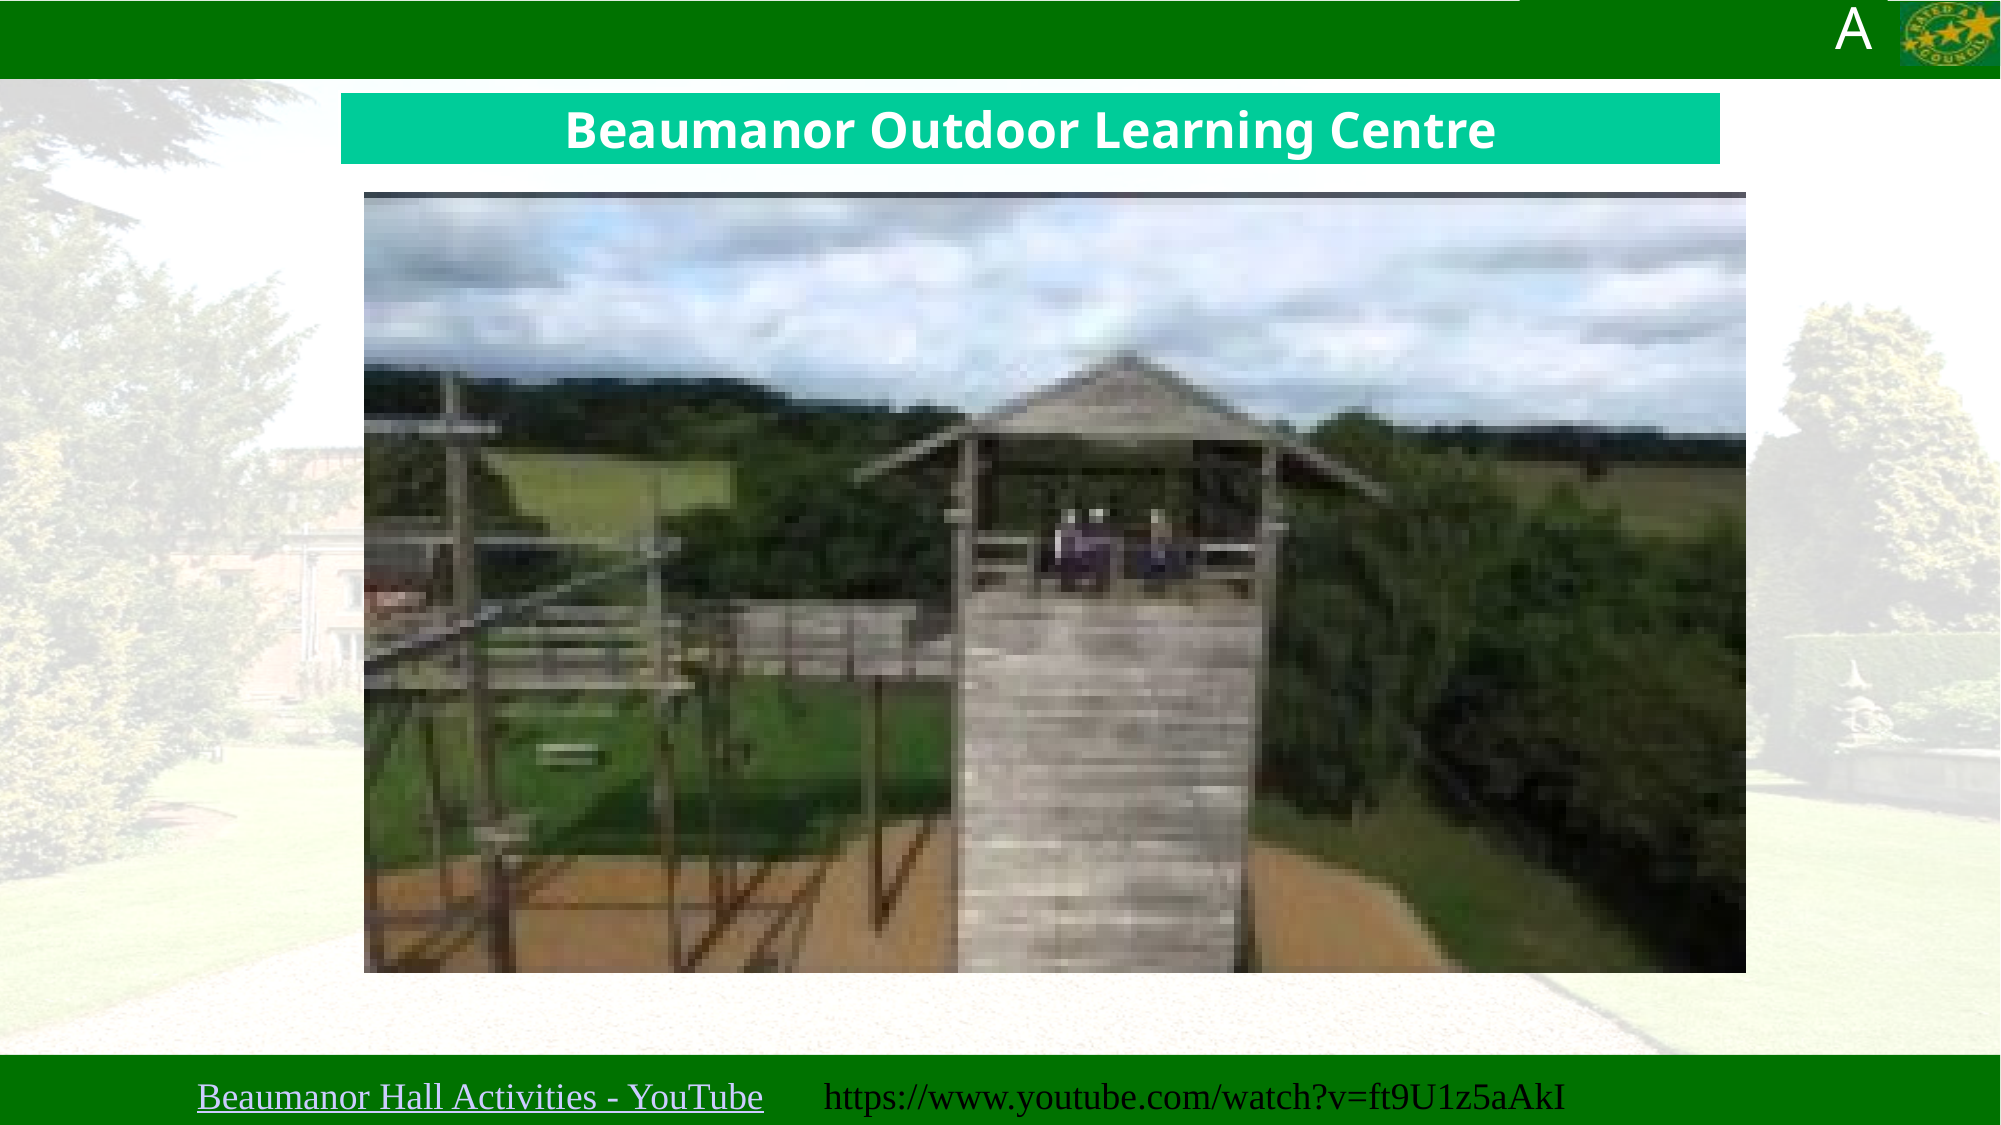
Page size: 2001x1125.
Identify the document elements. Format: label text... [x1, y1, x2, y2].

picture [1900, 2, 2001, 66]
text_box Beaumanor Outdoor Learning Centre [339, 91, 1722, 167]
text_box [363, 191, 1747, 974]
text_box https://www.youtube.com/watch?v=ft9U1z5aAkI [808, 1064, 1849, 1125]
text_box Beaumanor Hall Activities - YouTube [182, 1064, 808, 1125]
